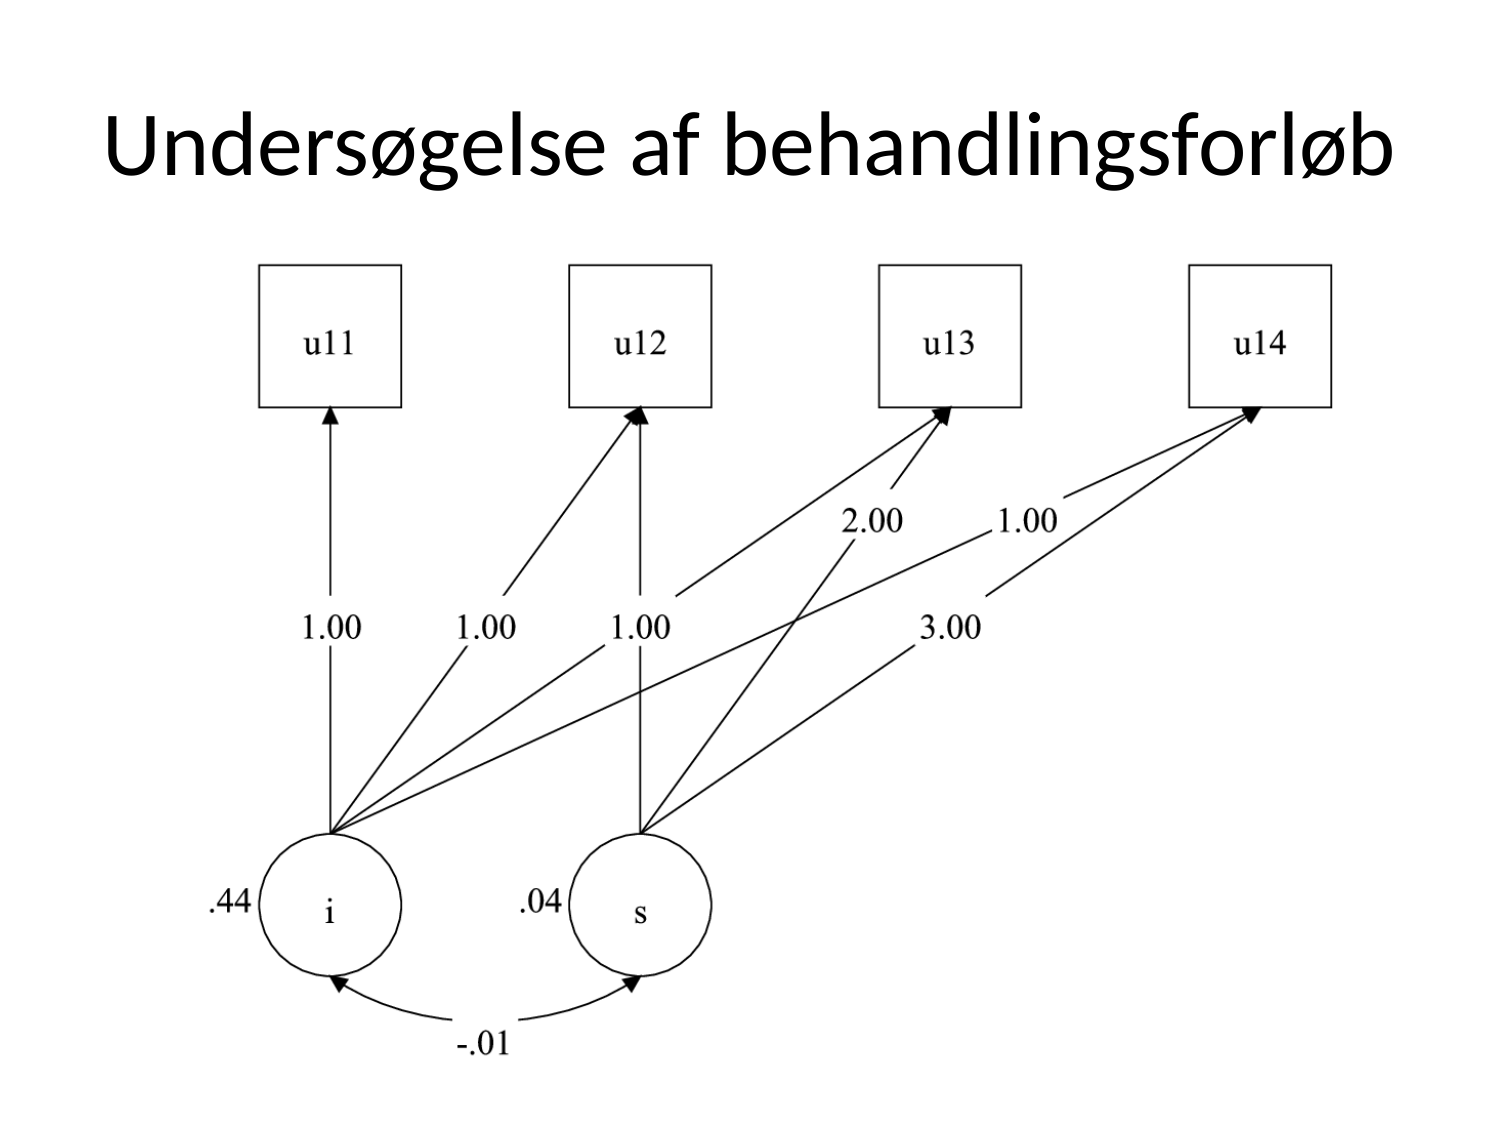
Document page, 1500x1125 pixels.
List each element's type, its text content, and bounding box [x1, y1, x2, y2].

title Undersøgelse af behandlingsforløb [75, 45, 1425, 233]
picture [182, 231, 1365, 1084]
